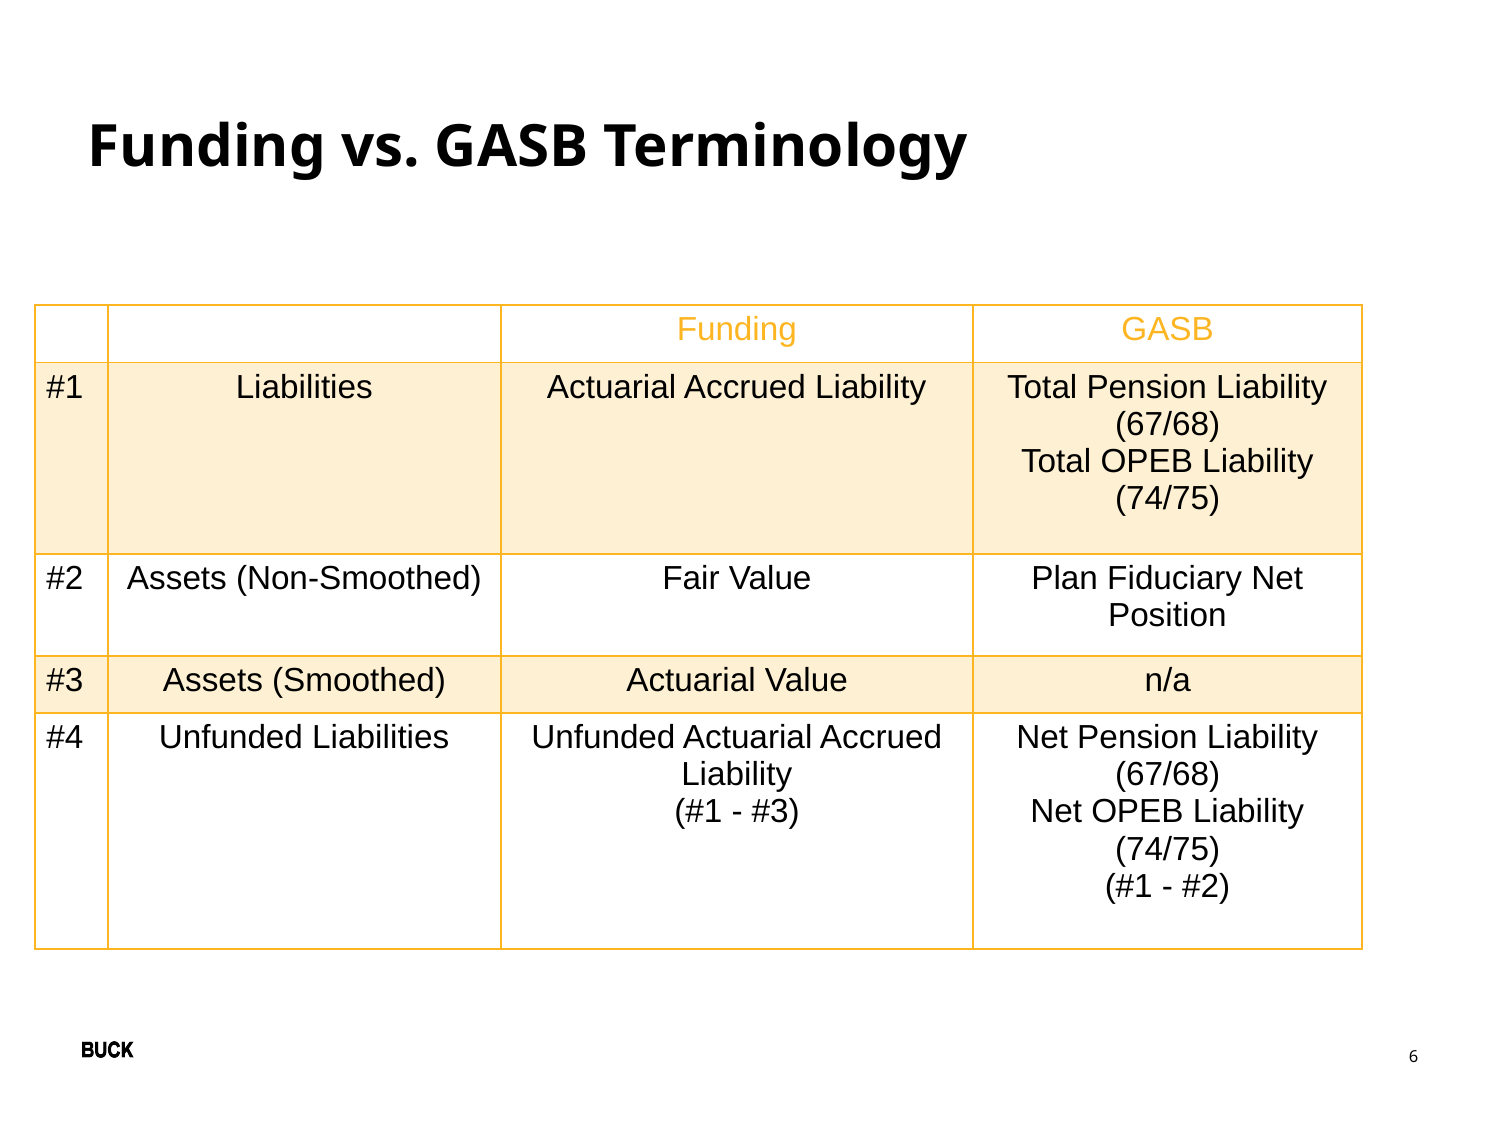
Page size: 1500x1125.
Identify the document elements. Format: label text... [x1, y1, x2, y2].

table_cell Actuarial Accrued Liability [502, 363, 972, 553]
table_cell Total Pension Liability (67/68) Total OPEB Liability (74/75) [974, 363, 1361, 553]
table_cell #4 [36, 714, 107, 948]
table_cell #2 [36, 555, 107, 655]
table_header [36, 306, 107, 362]
table_cell #1 [36, 363, 107, 553]
table_cell Actuarial Value [502, 657, 972, 712]
table_cell Unfunded Actuarial Accrued Liability (#1 - #3) [502, 714, 972, 948]
table_header Funding [502, 306, 972, 362]
table_cell Fair Value [502, 555, 972, 655]
table_cell Liabilities [109, 363, 500, 553]
table_cell #3 [36, 657, 107, 712]
table_header GASB [974, 306, 1361, 362]
table_cell Net Pension Liability (67/68) Net OPEB Liability (74/75) (#1 - #2) [974, 714, 1361, 948]
table_cell Unfunded Liabilities [109, 714, 500, 948]
table_cell Assets (Non-Smoothed) [109, 555, 500, 655]
table_cell Plan Fiduciary Net Position [974, 555, 1361, 655]
picture [82, 1041, 134, 1058]
list Funding vs. GASB Terminology [73, 108, 1424, 198]
slide_number 6 [1095, 1027, 1434, 1088]
table_cell Assets (Smoothed) [109, 657, 500, 712]
table_header [109, 306, 500, 362]
table_cell n/a [974, 657, 1361, 712]
